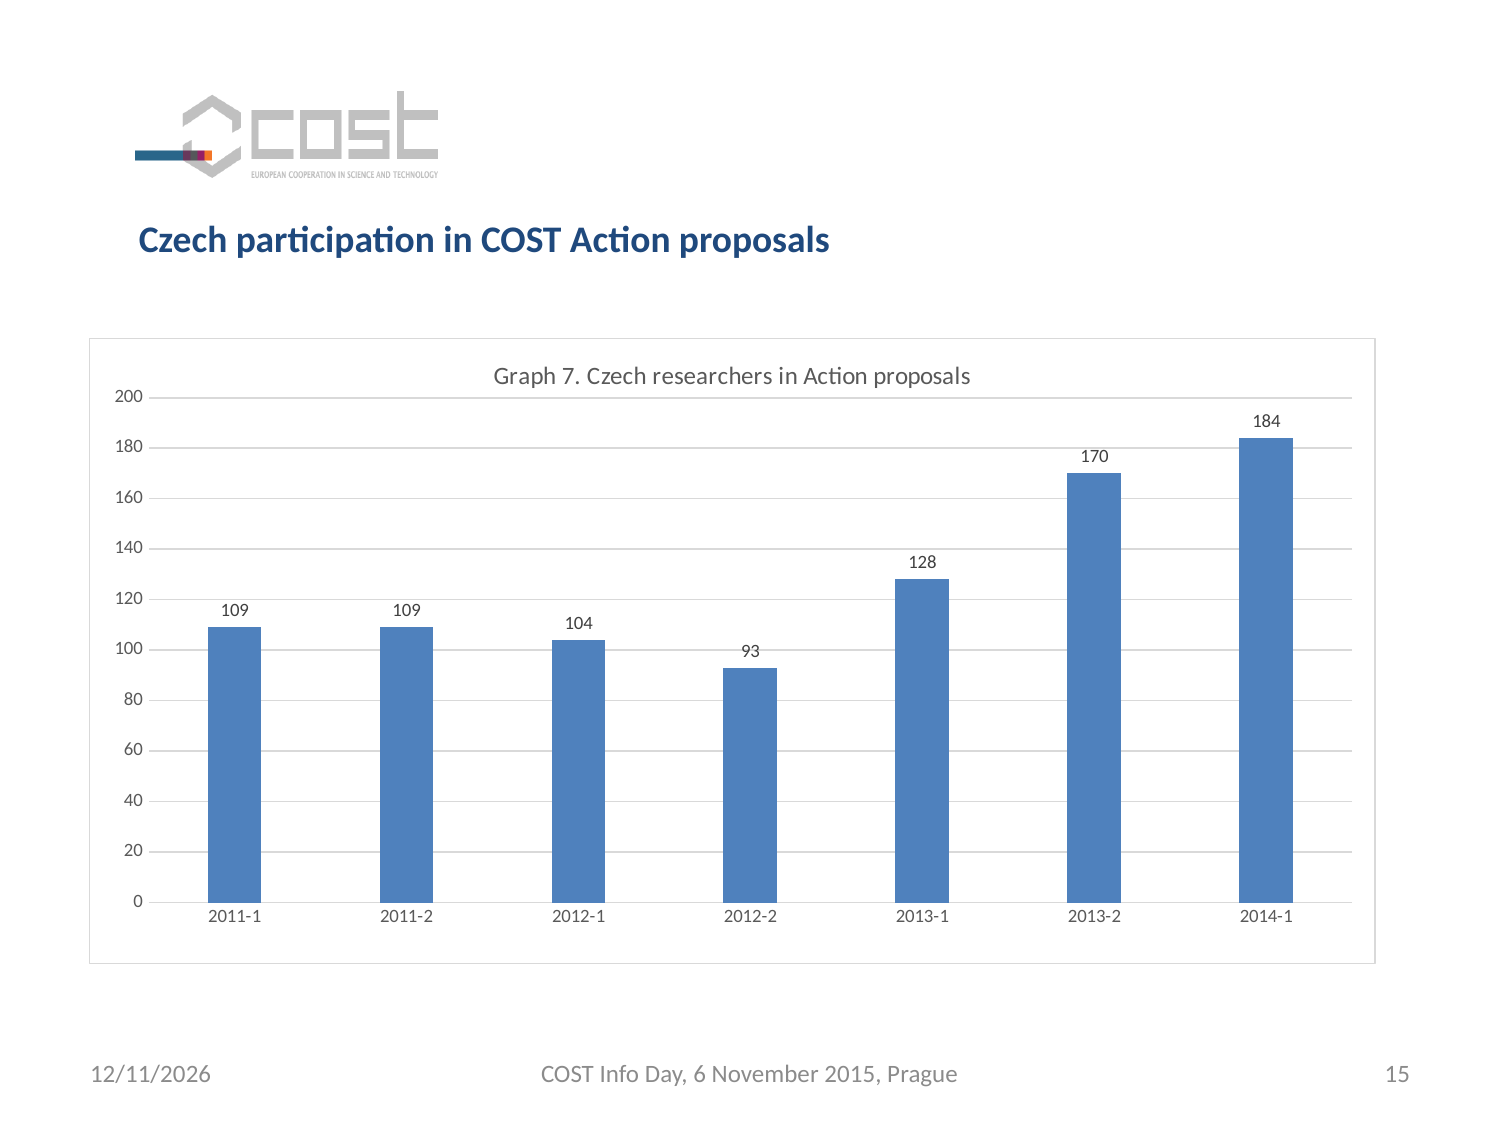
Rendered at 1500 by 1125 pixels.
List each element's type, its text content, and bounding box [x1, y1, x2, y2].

footer COST Info Day, 6 November 2015, Prague [512, 1042, 988, 1103]
text_box Czech participation in COST Action proposals [123, 208, 1123, 268]
slide_number 15 [1074, 1042, 1425, 1103]
chart [88, 337, 1377, 965]
picture [135, 89, 441, 180]
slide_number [75, 1042, 425, 1103]
